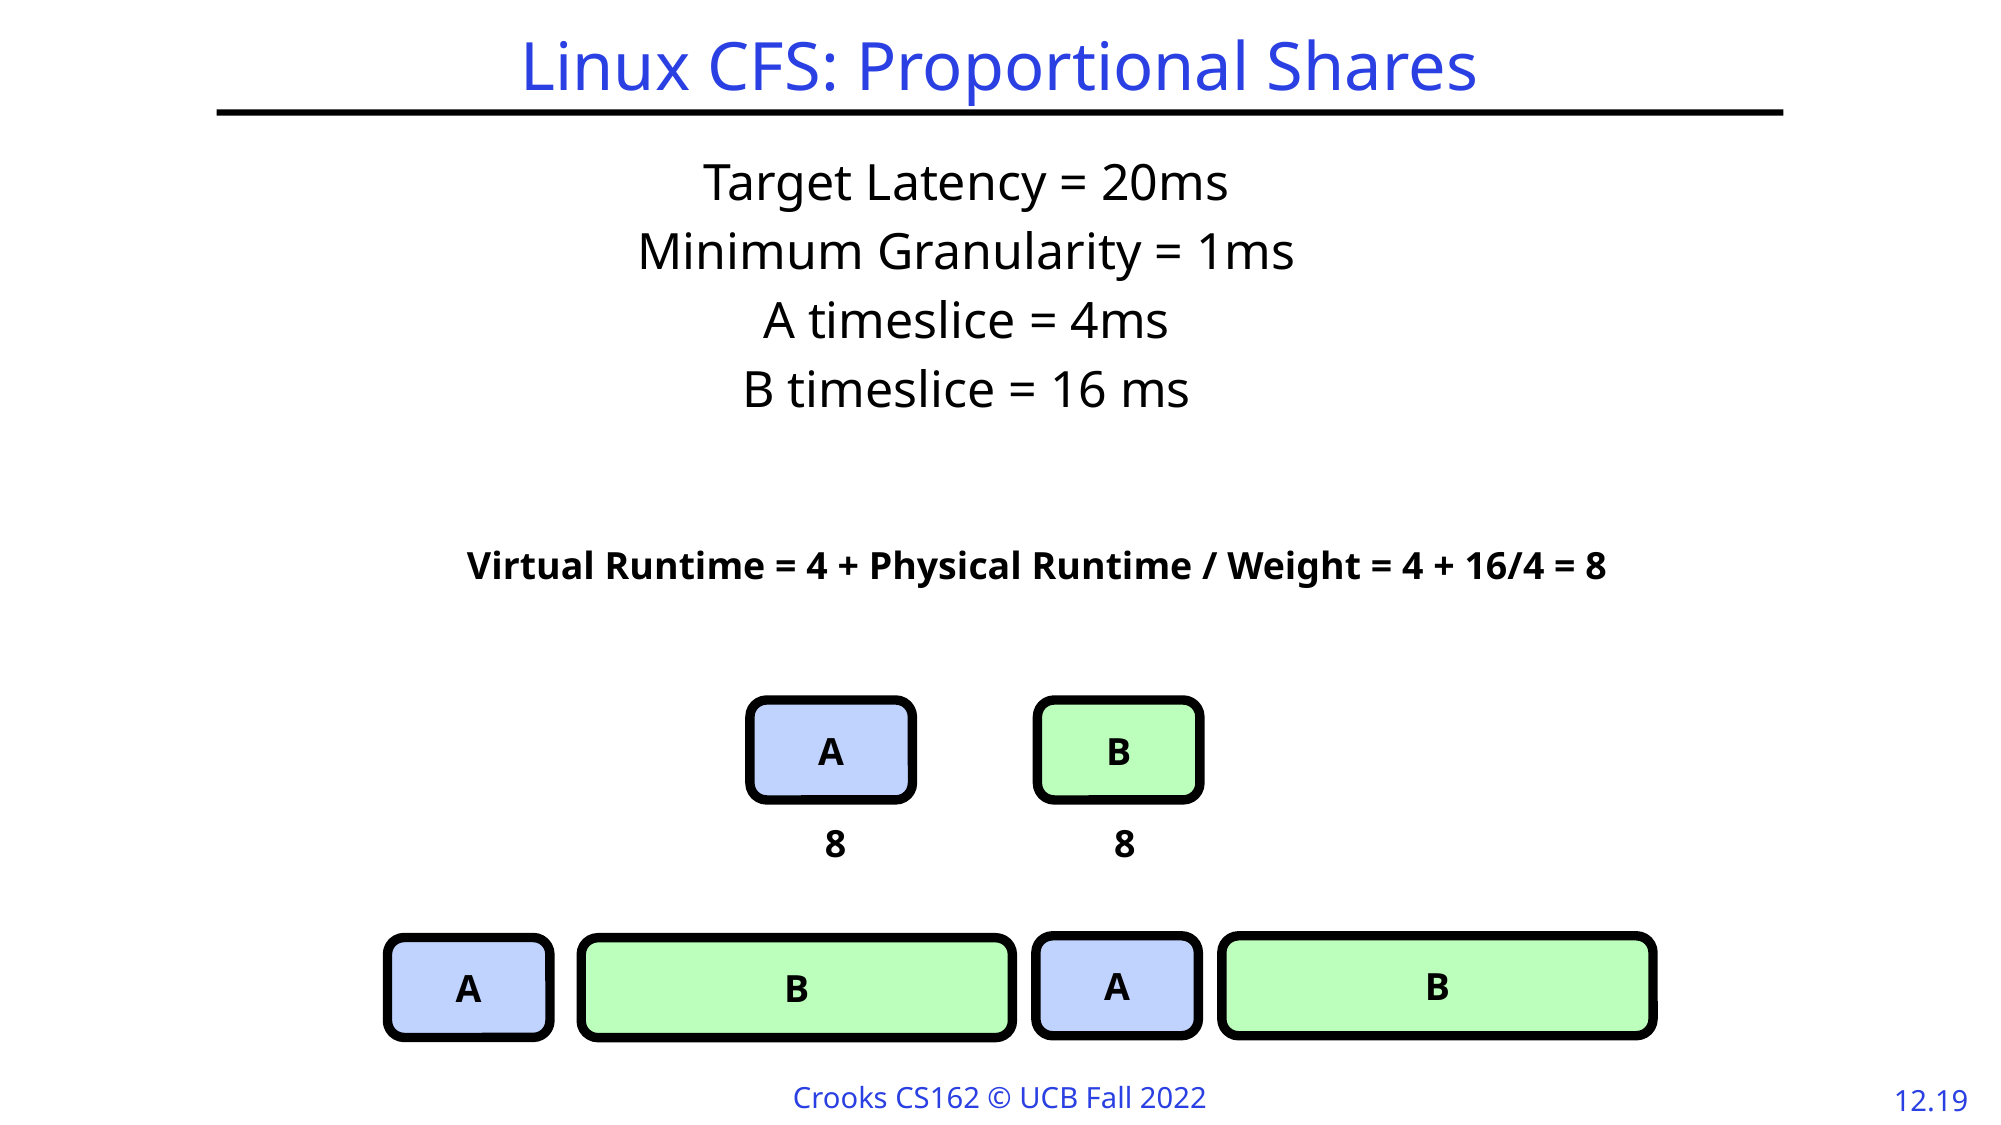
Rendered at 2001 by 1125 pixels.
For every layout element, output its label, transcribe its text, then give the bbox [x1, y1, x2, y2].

list Target Latency = 20ms Minimum Granularity = 1ms A timeslice = 4ms B timeslice = 16 ms [99, 149, 1834, 500]
text_box A [749, 699, 913, 800]
title Linux CFS: Proportional Shares [216, 24, 1784, 113]
text_box A [1035, 935, 1199, 1036]
text_box A [387, 937, 550, 1038]
text_box 8 [1049, 812, 1200, 873]
text_box Virtual Runtime = 4 + Physical Runtime / Weight = 4 + 16/4 = 8 [87, 535, 1913, 595]
text_box 8 [799, 812, 871, 873]
text_box B [581, 937, 1013, 1038]
text_box B [1221, 935, 1654, 1036]
text_box B [1037, 699, 1200, 800]
